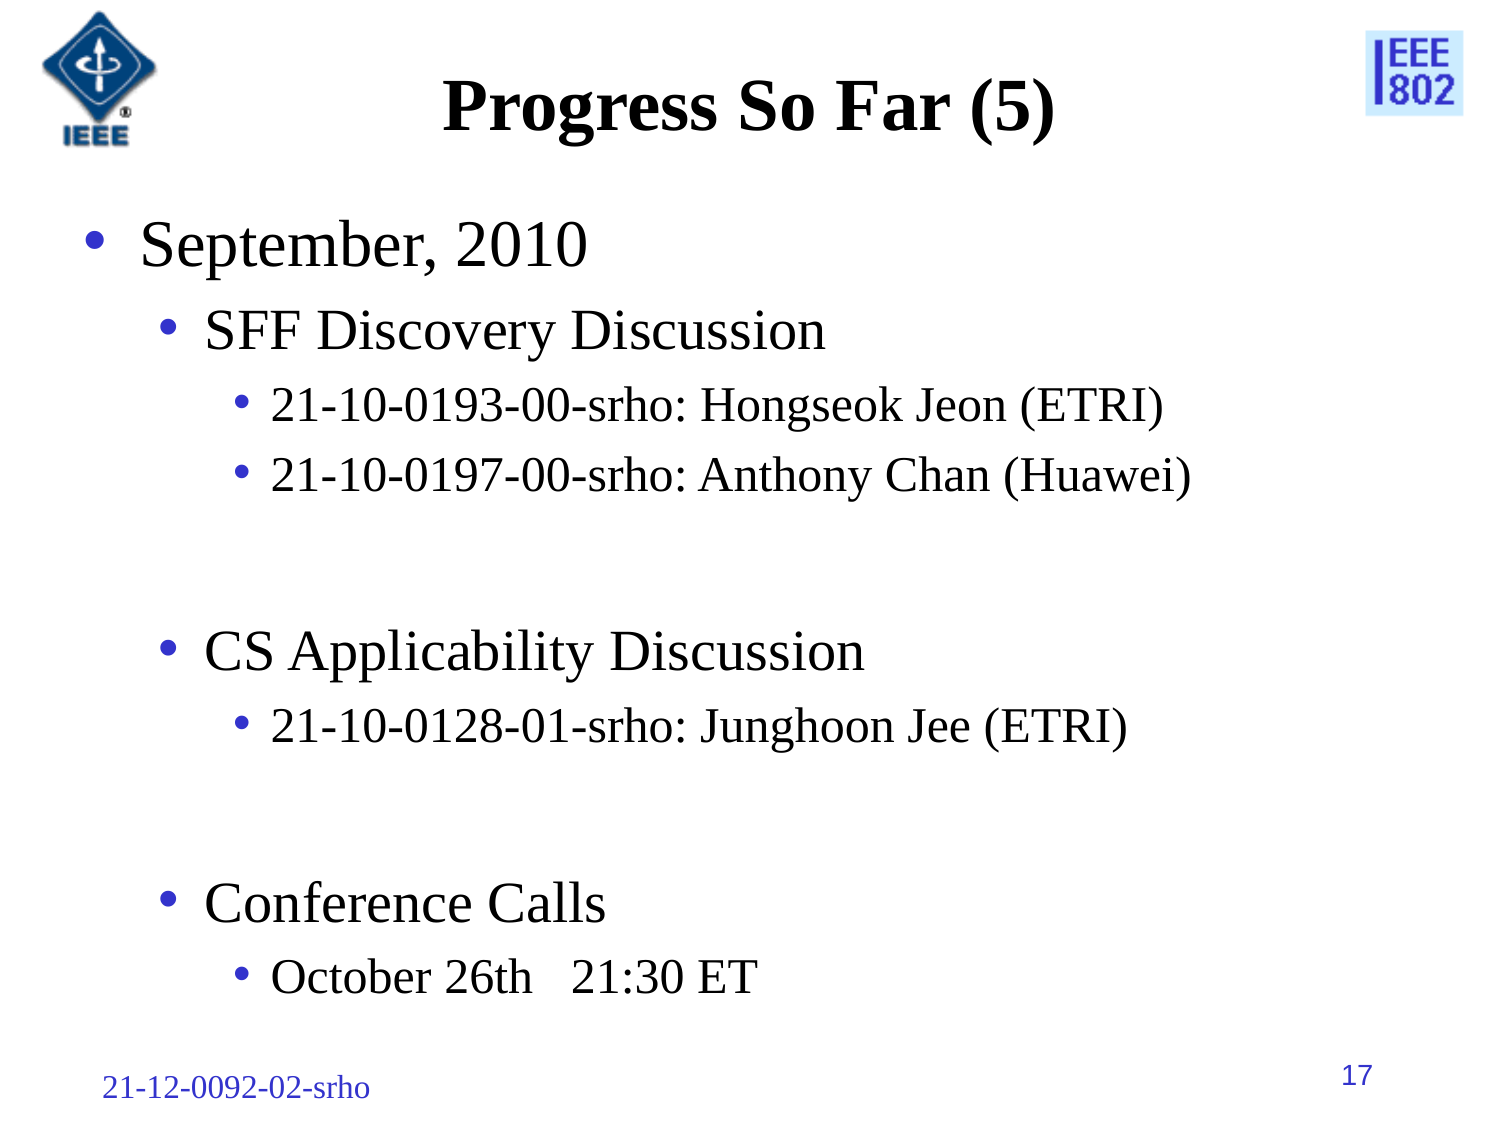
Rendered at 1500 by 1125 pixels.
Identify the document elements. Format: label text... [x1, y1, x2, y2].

picture [1351, 12, 1475, 141]
title Progress So Far (5) [76, 31, 1424, 170]
picture [37, 9, 162, 150]
list September, 2010 SFF Discovery Discussion 21-10-0193-00-srho: Hongseok Jeon (ETRI) 21-10-0197-00-srho: Anthony Chan (Huawei) CS Applicability Discussion 21-10-0128-01-srho: Junghoon Jee (ETRI) Conference Calls October 26th 21:30 ET [67, 191, 1431, 1043]
